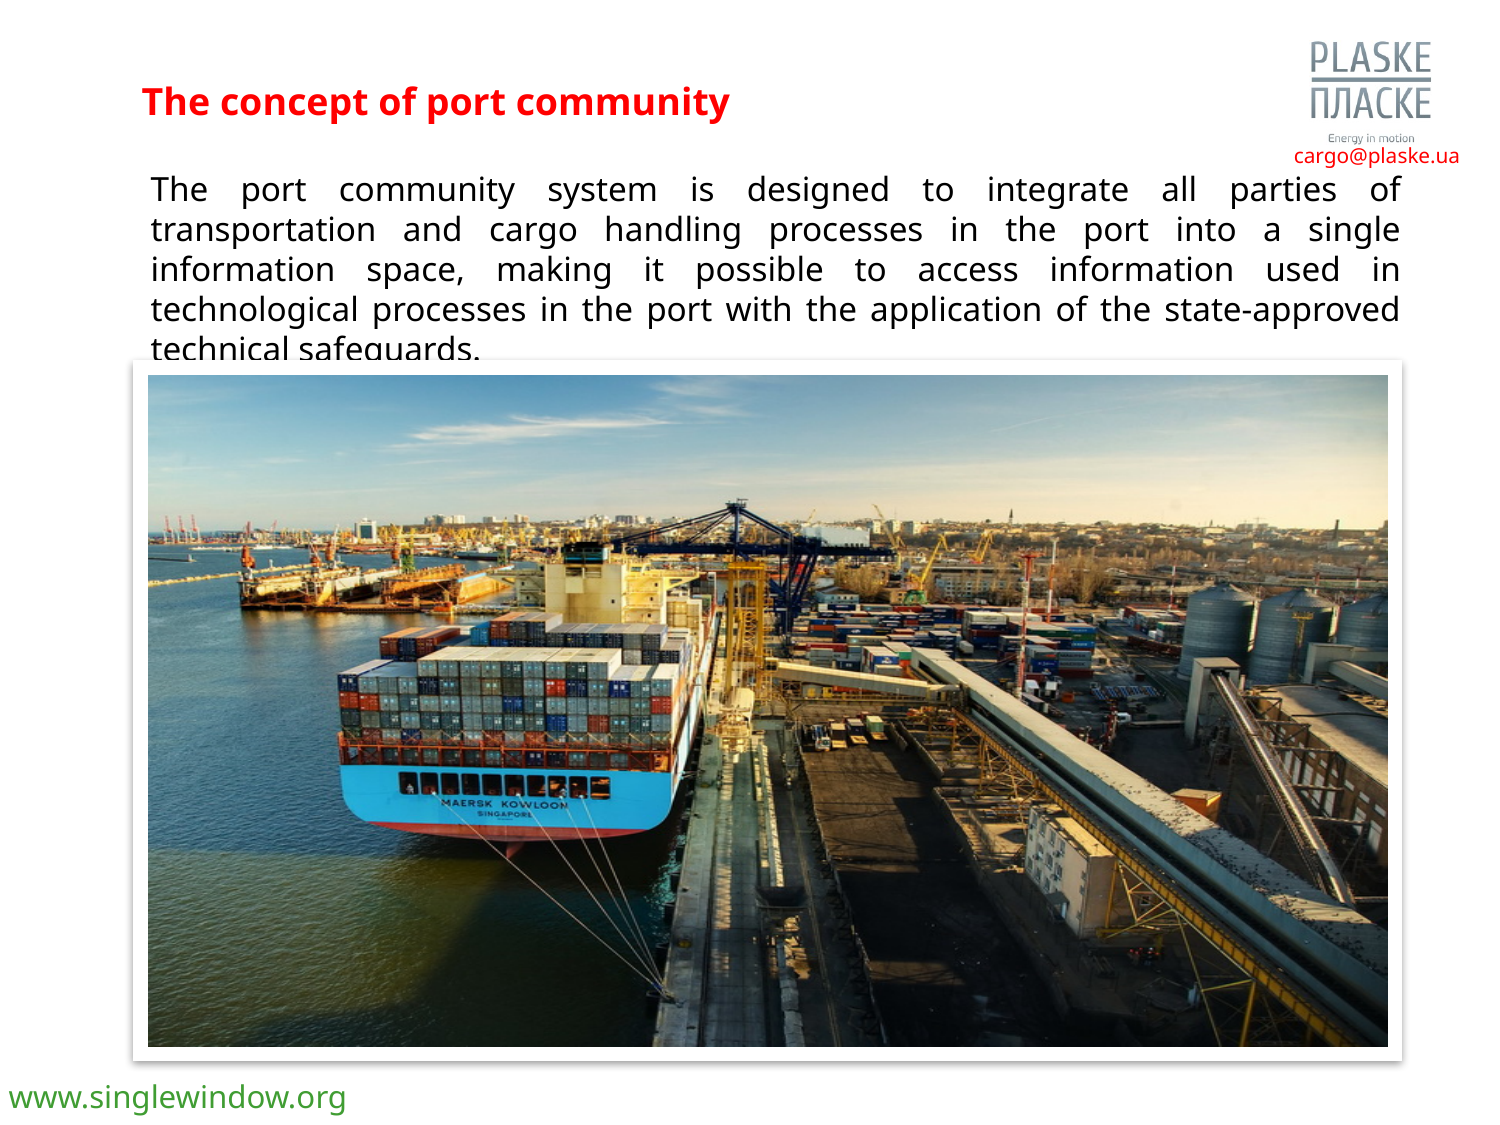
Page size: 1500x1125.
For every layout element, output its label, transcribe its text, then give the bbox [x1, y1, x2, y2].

picture [147, 374, 1389, 1047]
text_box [1277, 40, 1477, 176]
text_box The port community system is designed to integrate all parties of transportation and cargo handling processes in the port into a single information space, making it possible to access information used in technological processes in the port with the application of the state-approved technical safeguards. [135, 160, 1418, 376]
text_box www.singlewindow.org [0, 1069, 1235, 1122]
text_box The concept of port community [117, 70, 1263, 130]
